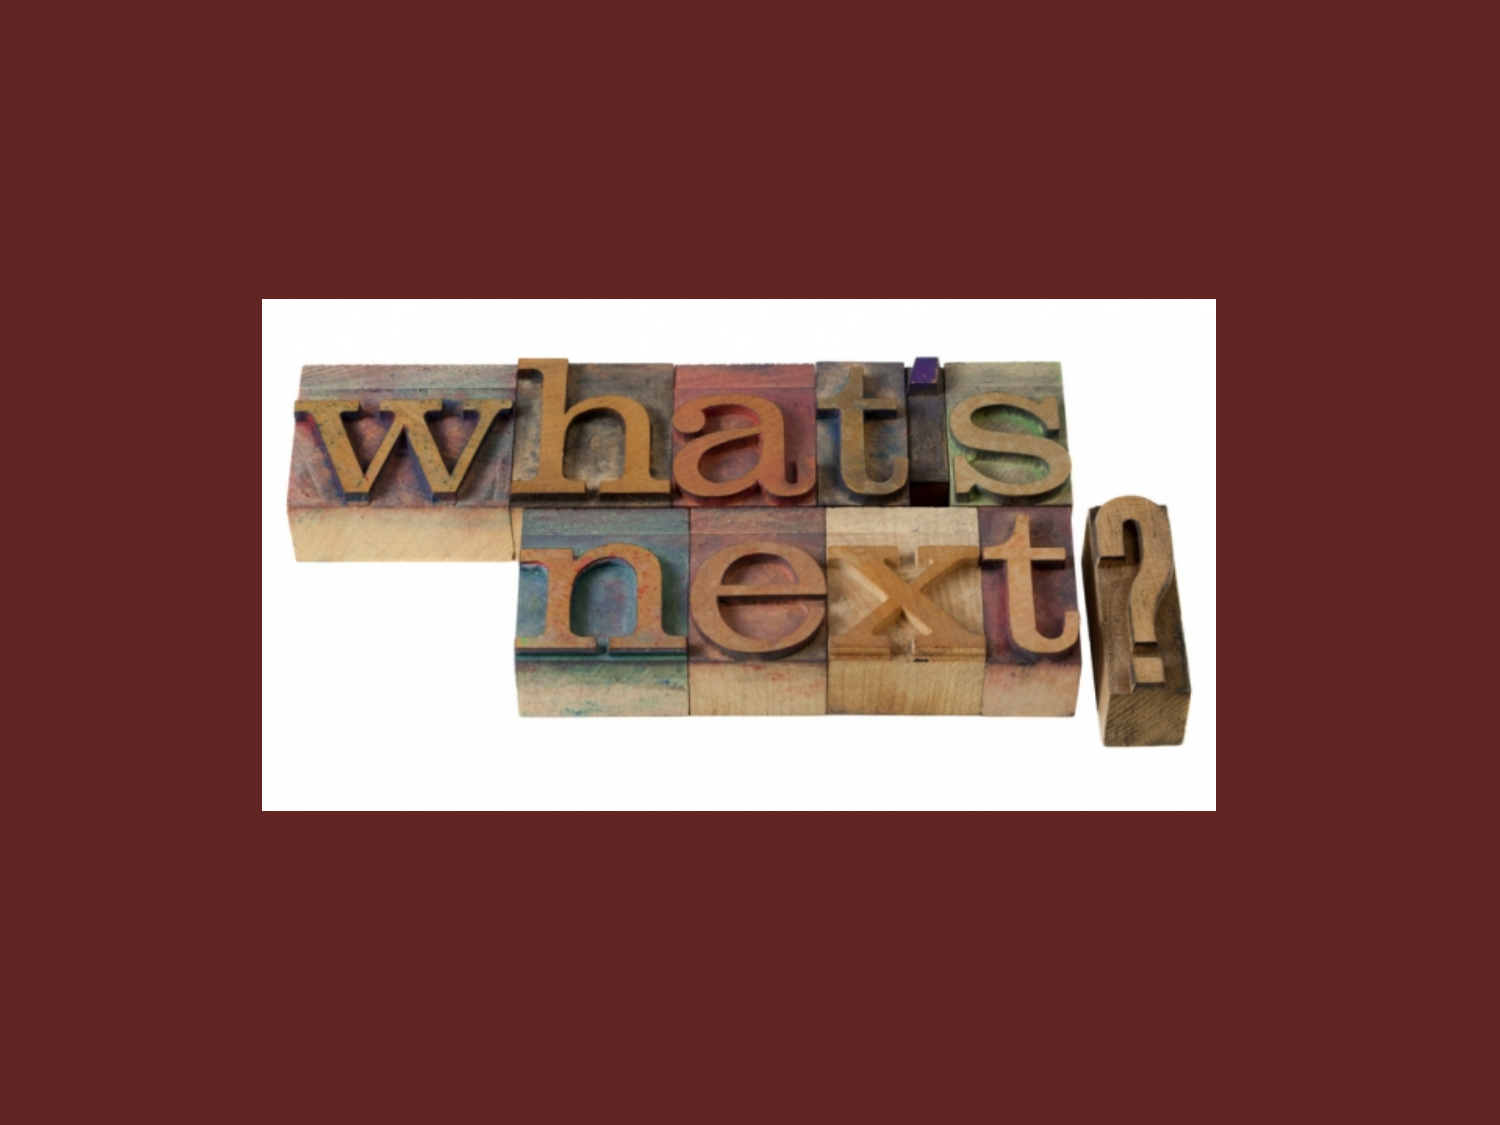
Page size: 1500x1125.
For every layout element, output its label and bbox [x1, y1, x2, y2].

picture [262, 299, 1216, 812]
